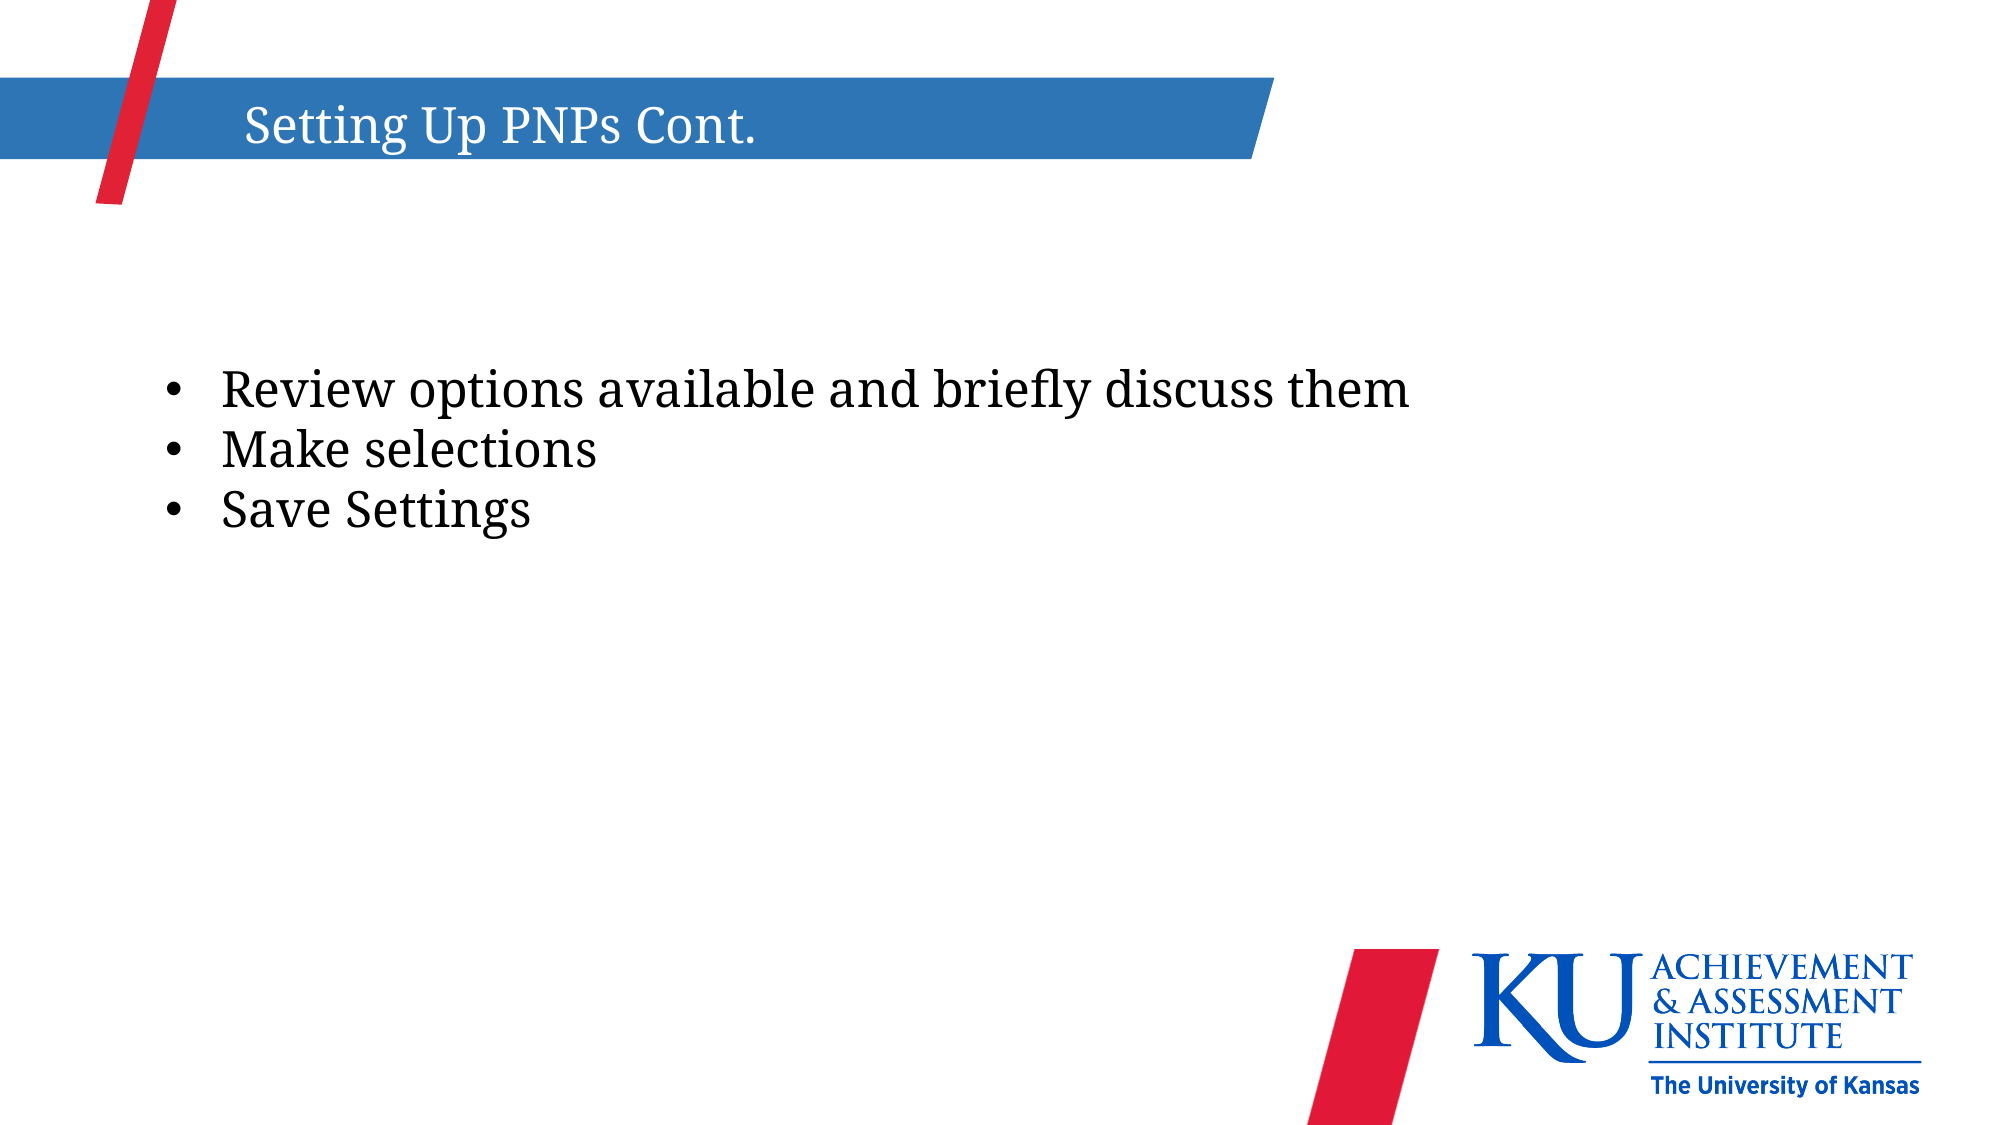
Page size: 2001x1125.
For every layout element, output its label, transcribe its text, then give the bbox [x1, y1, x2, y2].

text_box Review options available and briefly discuss them Make selections Save Settings [74, 350, 1500, 726]
text_box Setting Up PNPs Cont. [229, 85, 1233, 161]
picture [1205, 947, 1922, 1125]
